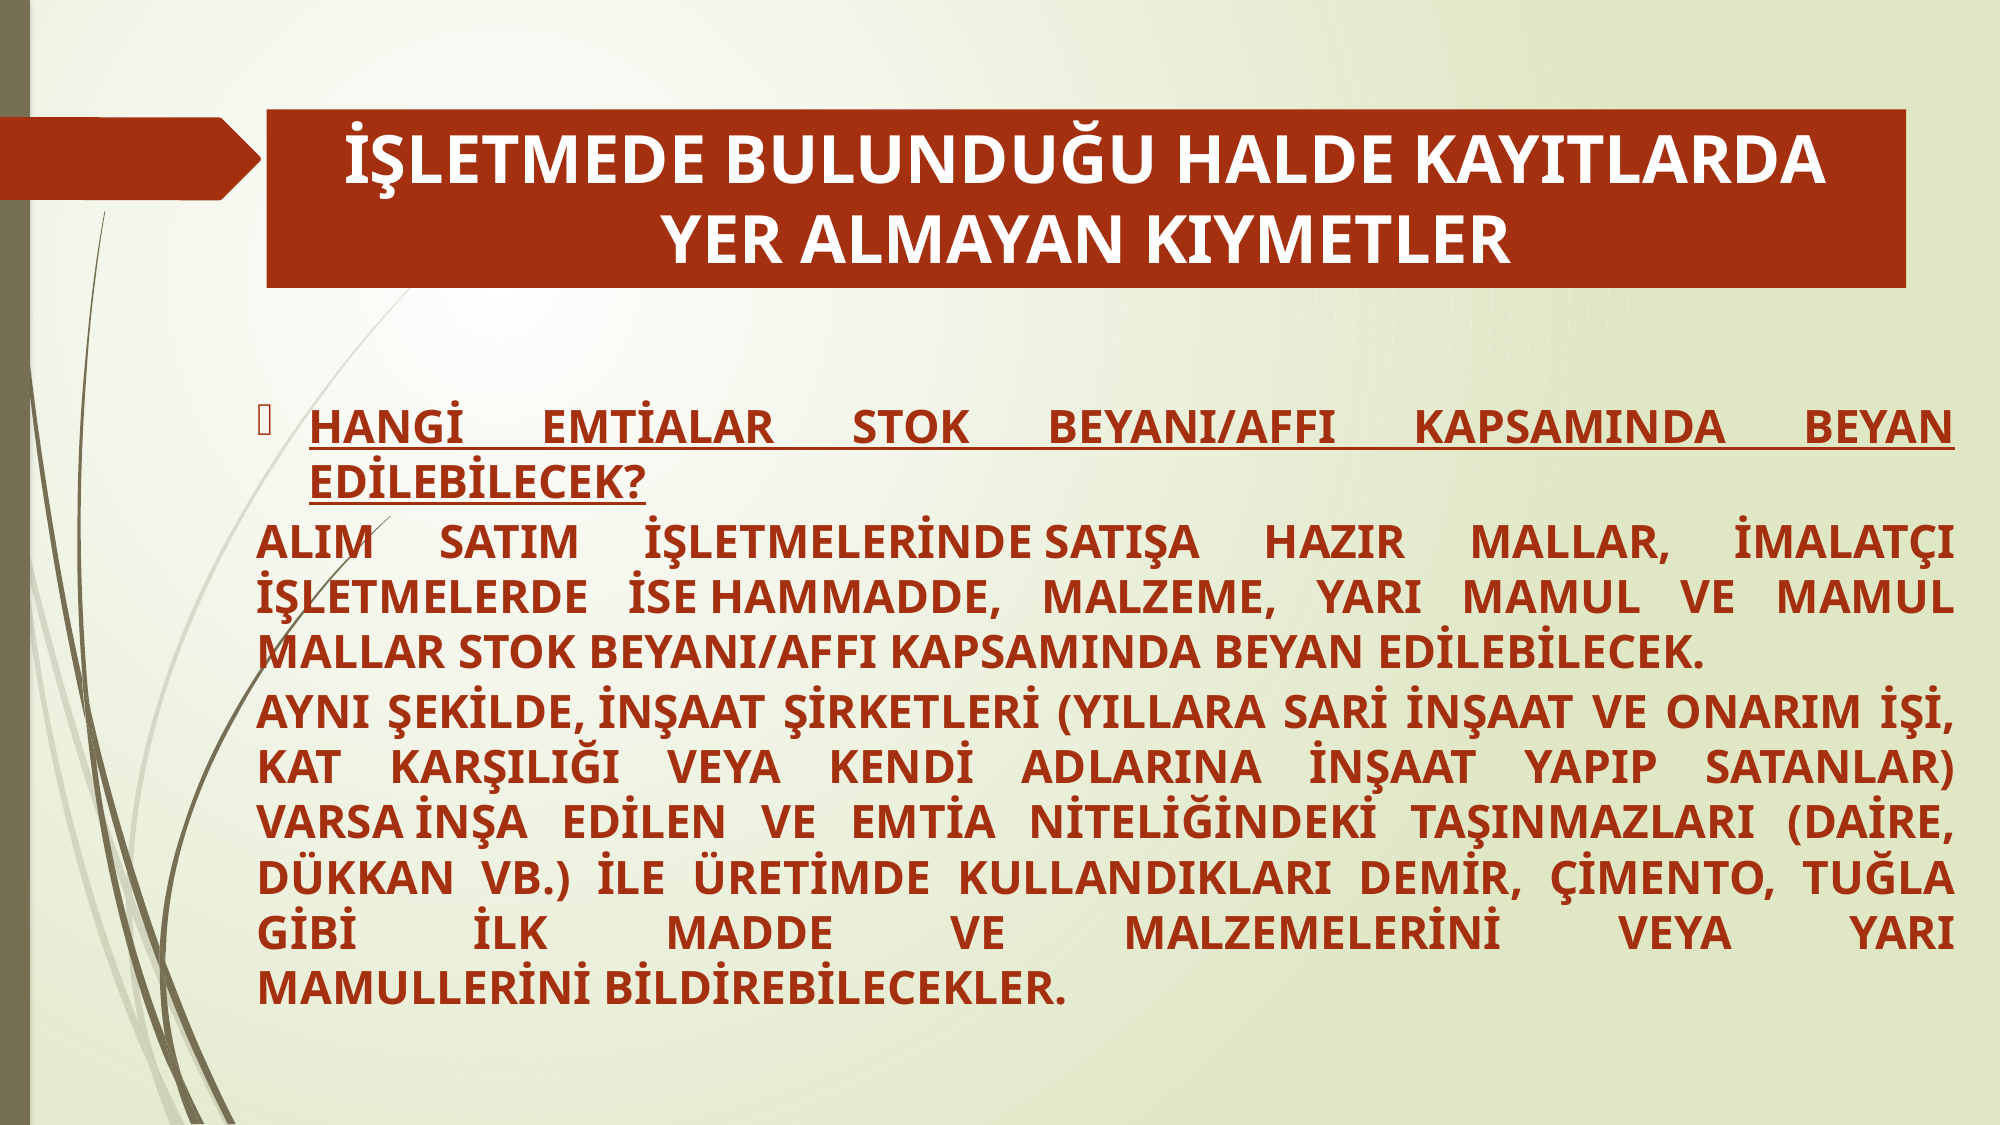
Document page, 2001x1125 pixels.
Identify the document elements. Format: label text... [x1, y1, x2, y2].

list HANGİ EMTİALAR STOK BEYANI/AFFI KAPSAMINDA BEYAN EDİLEBİLECEK? ALIM SATIM İŞLETMELERİNDE SATIŞA HAZIR MALLAR, İMALATÇI İŞLETMELERDE İSE HAMMADDE, MALZEME, YARI MAMUL VE MAMUL MALLAR STOK BEYANI/AFFI KAPSAMINDA BEYAN EDİLEBİLECEK. AYNI ŞEKİLDE, İNŞAAT ŞİRKETLERİ (YILLARA SARİ İNŞAAT VE ONARIM İŞİ, KAT KARŞILIĞI VEYA KENDİ ADLARINA İNŞAAT YAPIP SATANLAR) VARSA İNŞA EDİLEN VE EMTİA NİTELİĞİNDEKİ TAŞINMAZLARI (DAİRE, DÜKKAN VB.) İLE ÜRETİMDE KULLANDIKLARI DEMİR, ÇİMENTO, TUĞLA GİBİ İLK MADDE VE MALZEMELERİNİ VEYA YARI MAMULLERİNİ BİLDİREBİLECEKLER. [241, 329, 1971, 1033]
title İŞLETMEDE BULUNDUĞU HALDE KAYITLARDA YER ALMAYAN KIYMETLER [266, 109, 1907, 288]
